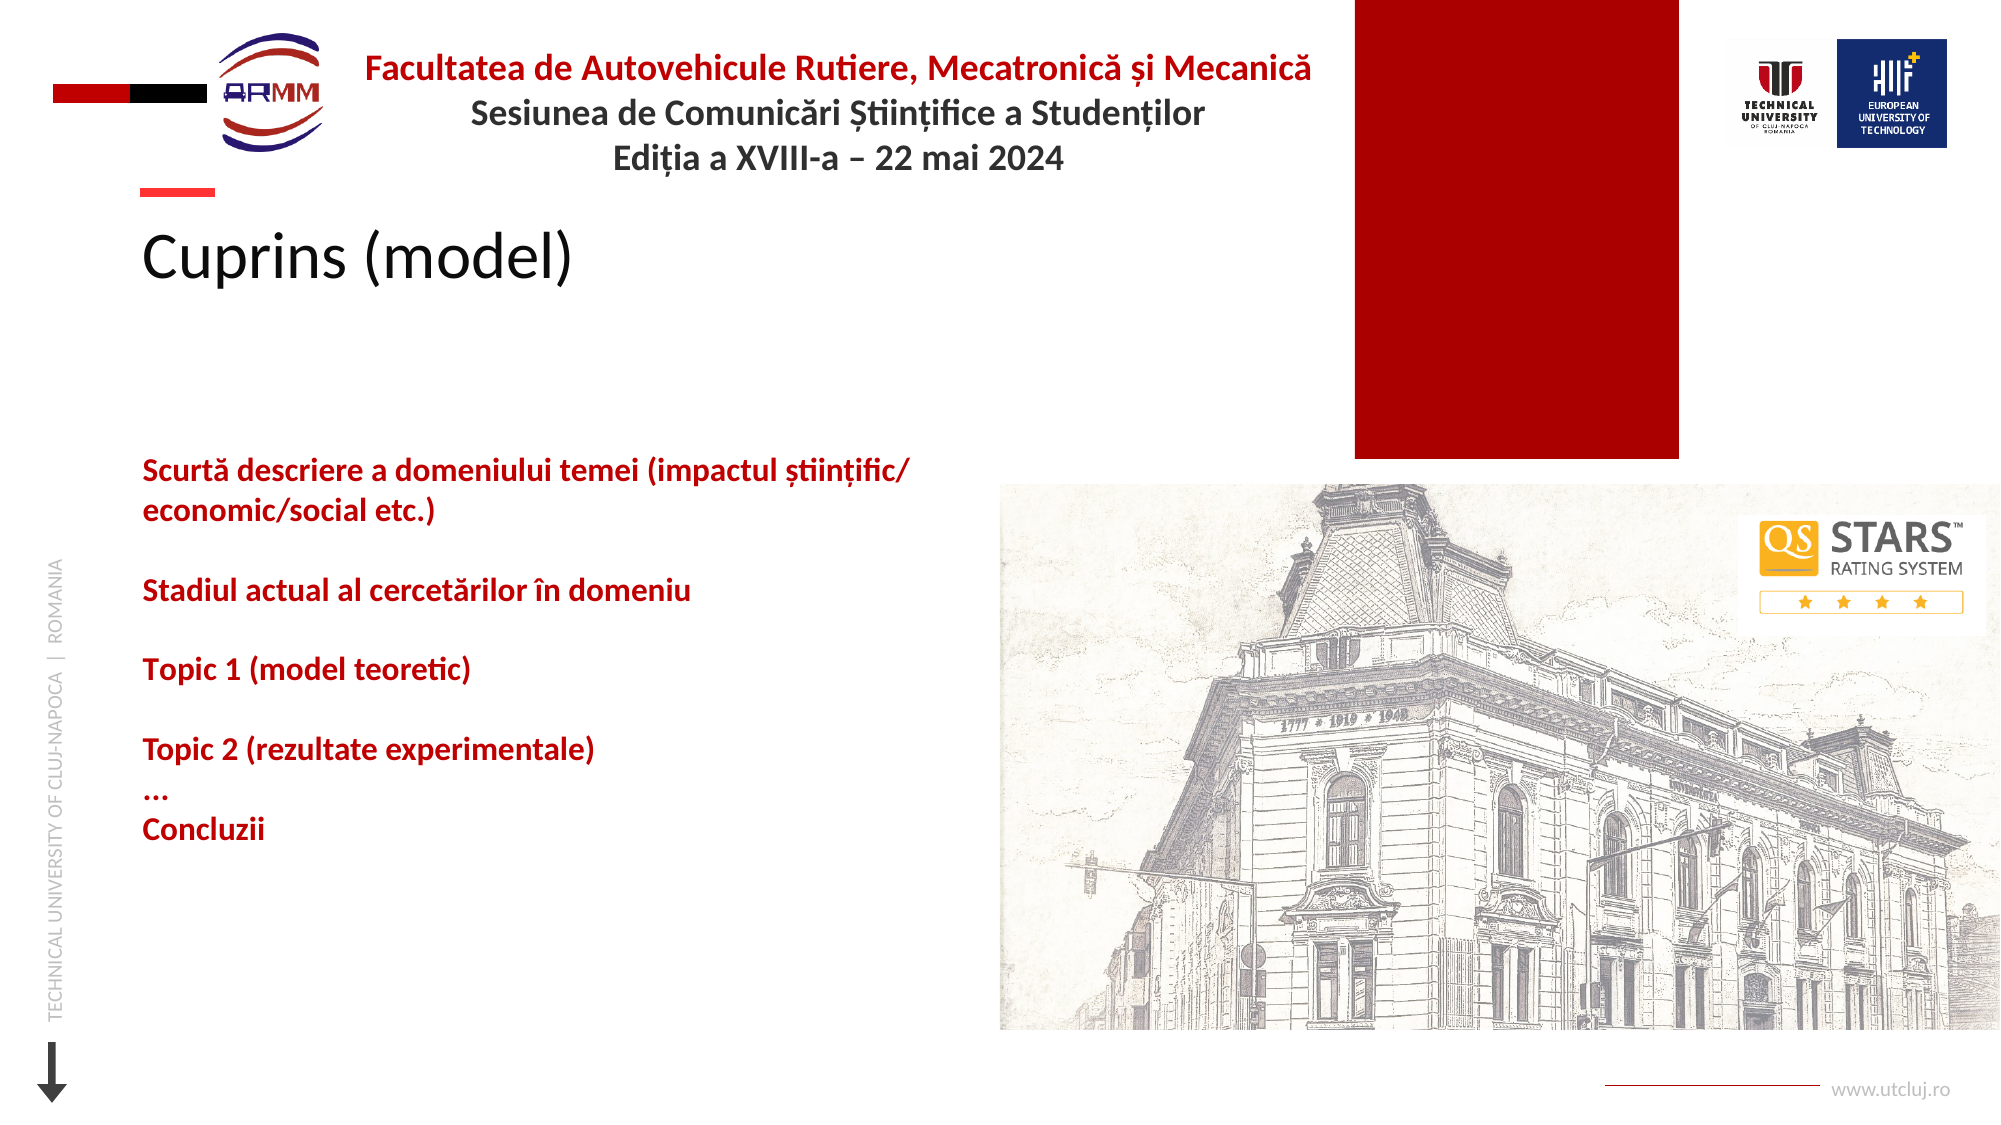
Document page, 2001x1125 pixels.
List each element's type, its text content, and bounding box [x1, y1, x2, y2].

text_box Cuprins (model) [127, 204, 1268, 300]
picture [1726, 39, 1947, 148]
picture [999, 484, 2000, 1030]
text_box Scurtă descriere a domeniului temei (impactul științific/ economic/social etc.) Stadiul actual al cercetărilor în domeniu Topic 1 (model teoretic) Topic 2 (rezultate experimentale) ... Concluzii [127, 440, 1000, 855]
text_box Facultatea de Autovehicule Rutiere, Mecatronică și Mecanică Sesiunea de Comunicări Științifice a Studenților Ediția a XVIII-a – 22 mai 2024 [328, 35, 1349, 186]
picture [219, 33, 323, 152]
